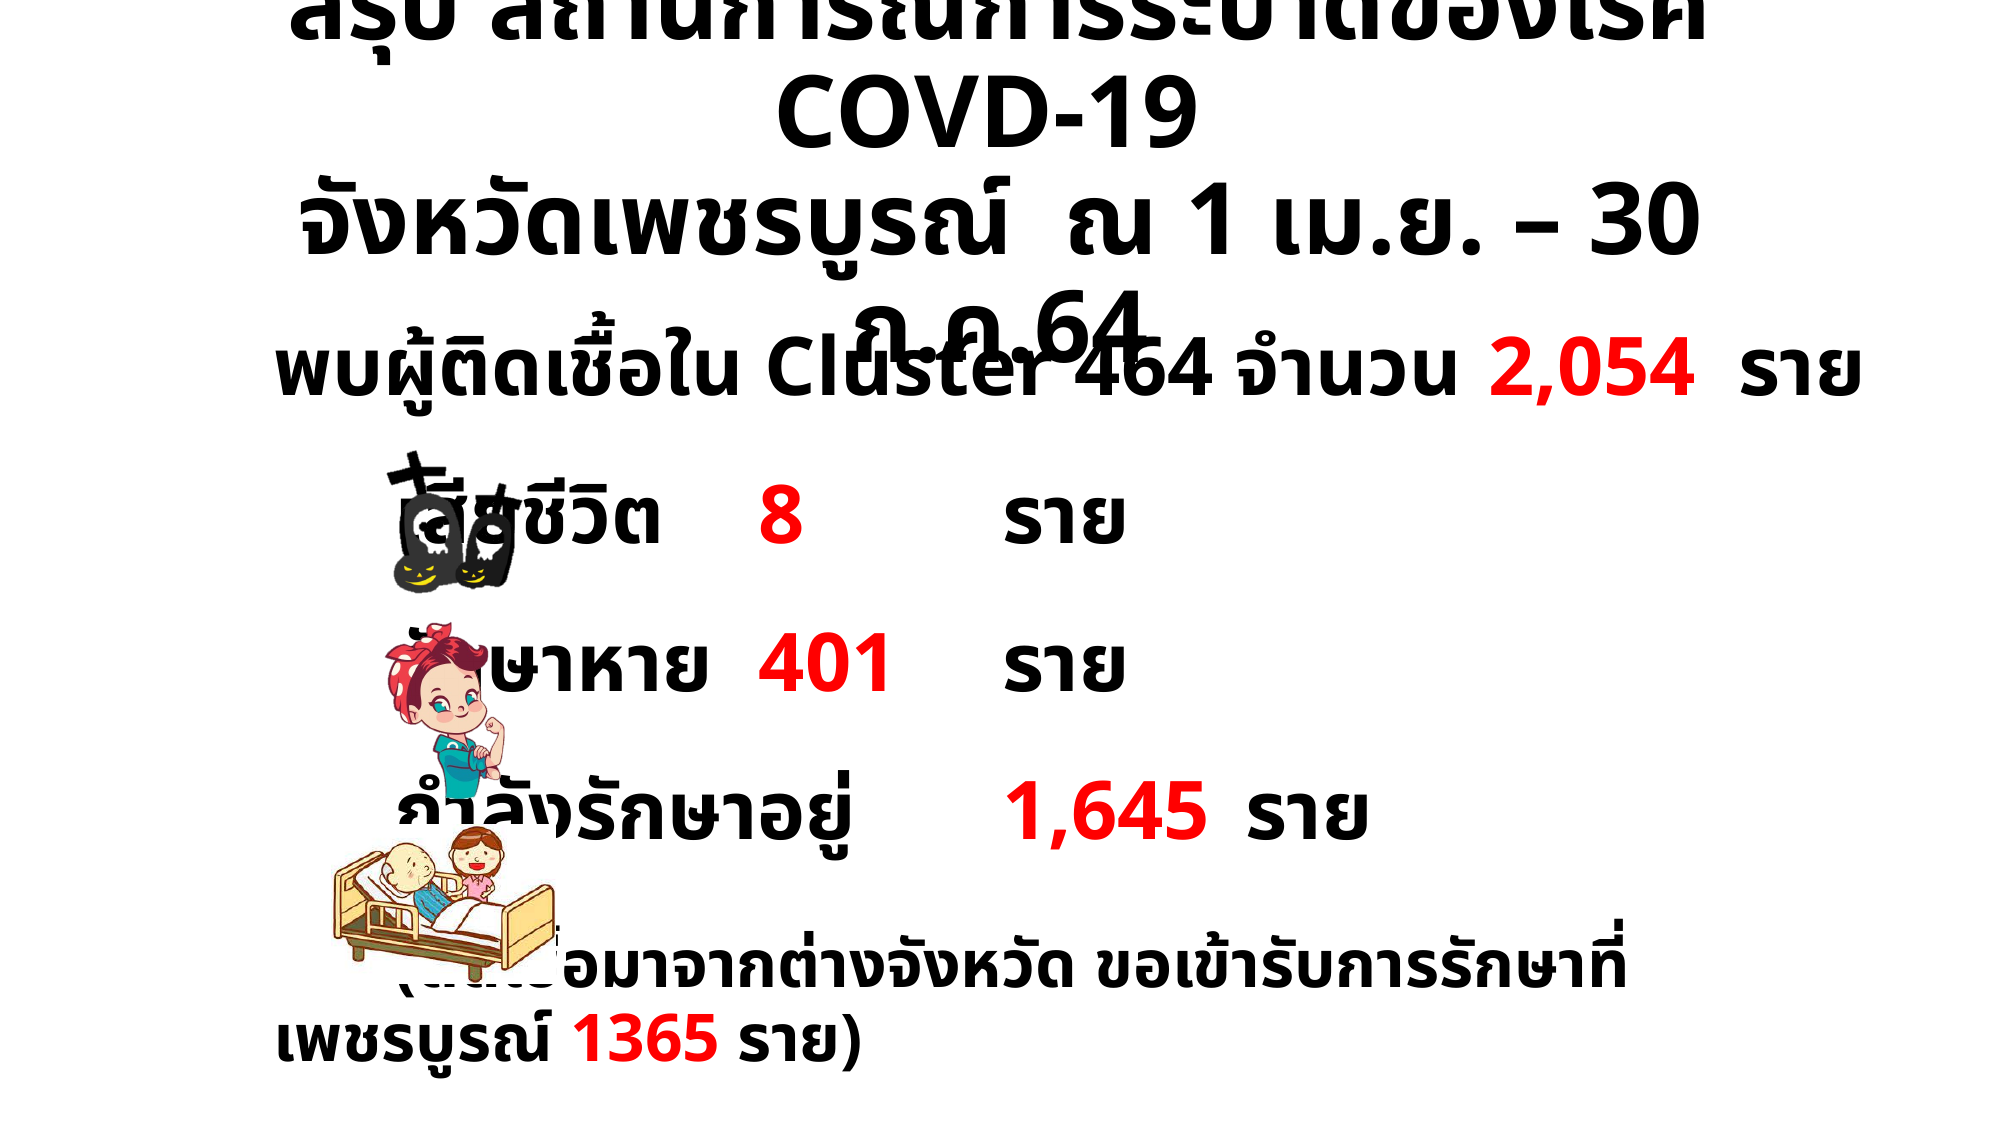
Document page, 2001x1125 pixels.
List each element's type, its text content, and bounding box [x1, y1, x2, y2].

list พบผู้ติดเชื้อใน Cluster 464 จำนวน 2,054 ราย เสียชีวิต 8 ราย รักษาหาย 401 ราย กำลังรักษาอยู่ 1,645 ราย (ติดเชื้อมาจากต่างจังหวัด ขอเข้ารับการรักษาที่ เพชรบูรณ์ 1365 ราย) [258, 317, 1902, 1097]
picture [331, 414, 575, 984]
title สรุป สถานการณ์การระบาดของโรค COVD-19 จังหวัดเพชรบูรณ์ ณ 1 เม.ย. – 30 ก.ค.64 [137, 59, 1863, 278]
